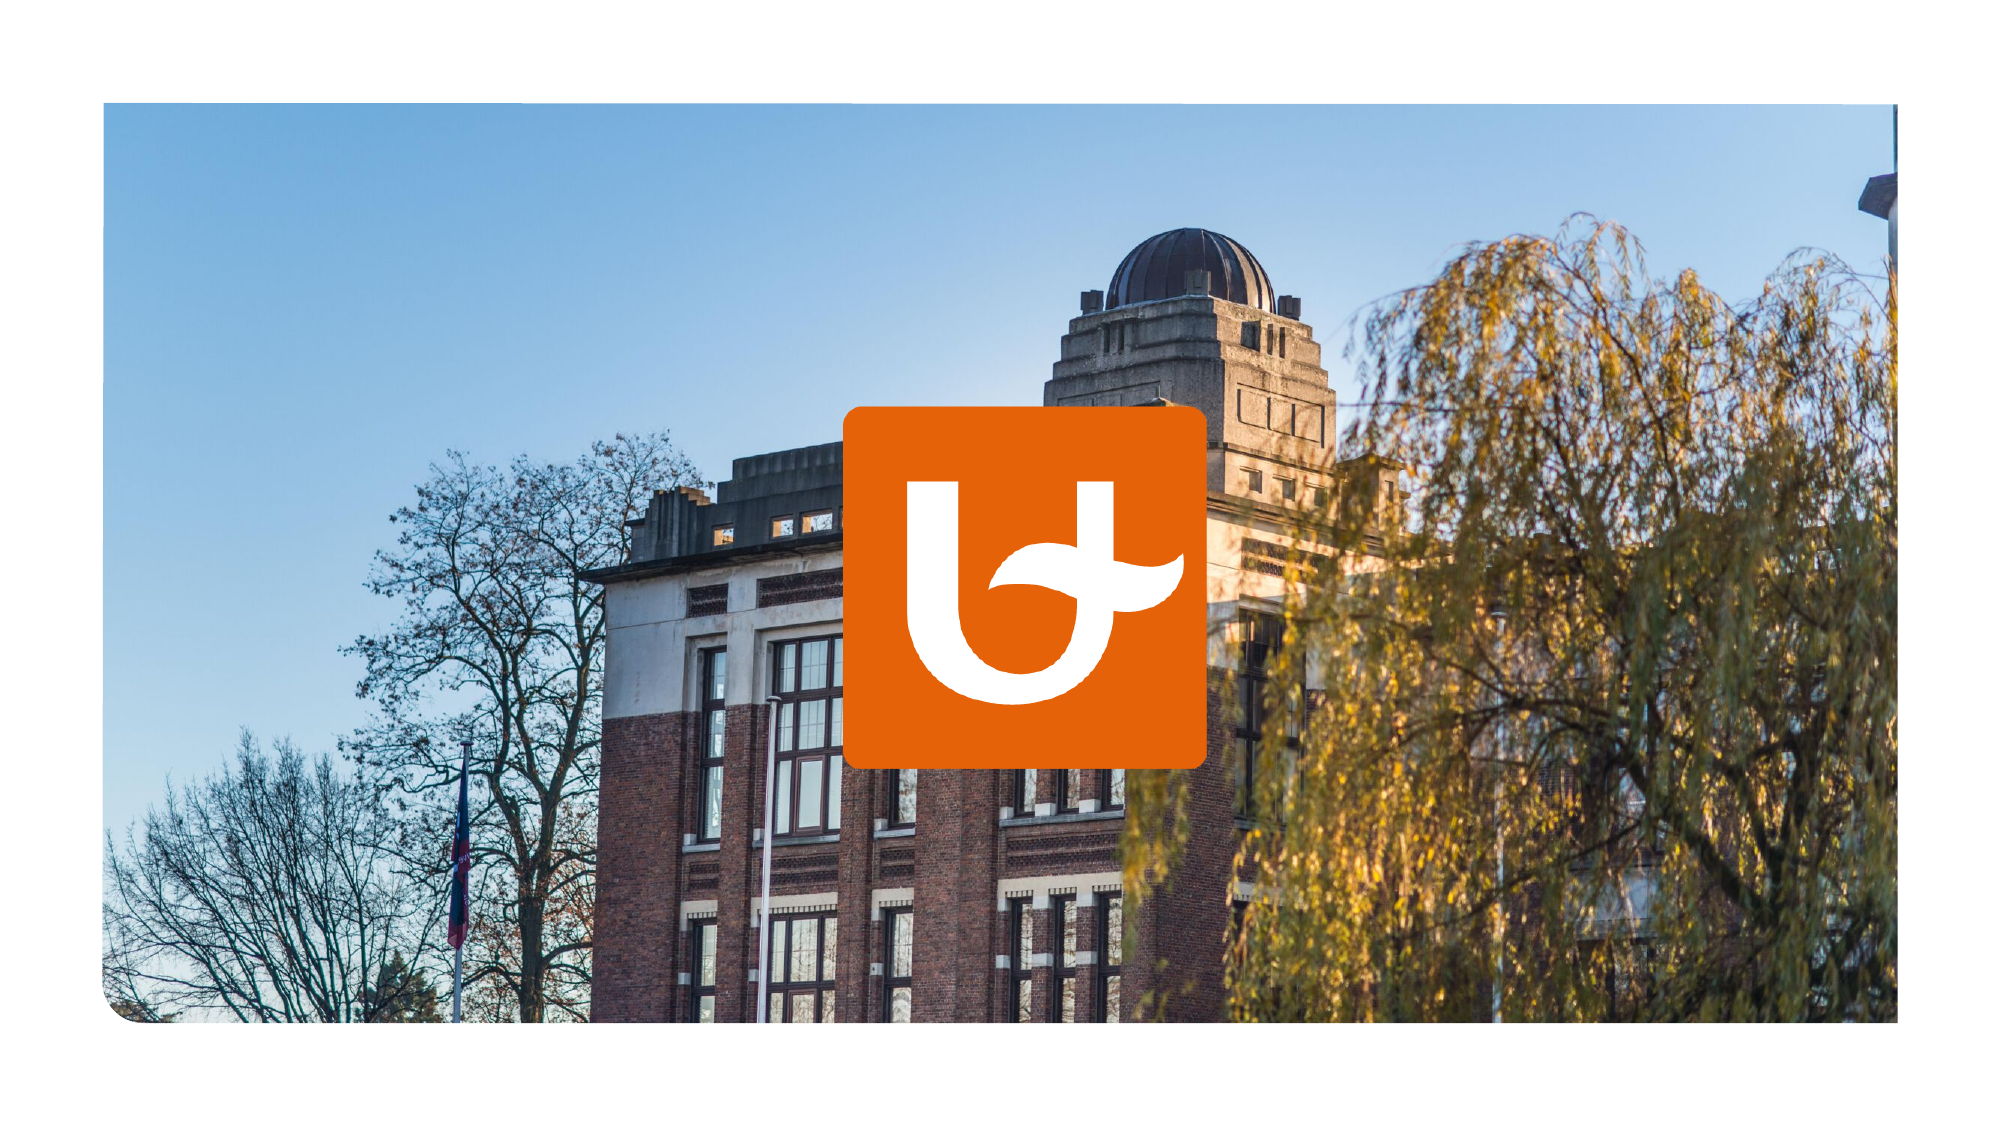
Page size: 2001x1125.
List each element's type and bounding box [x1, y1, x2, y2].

picture [102, 102, 1898, 1024]
